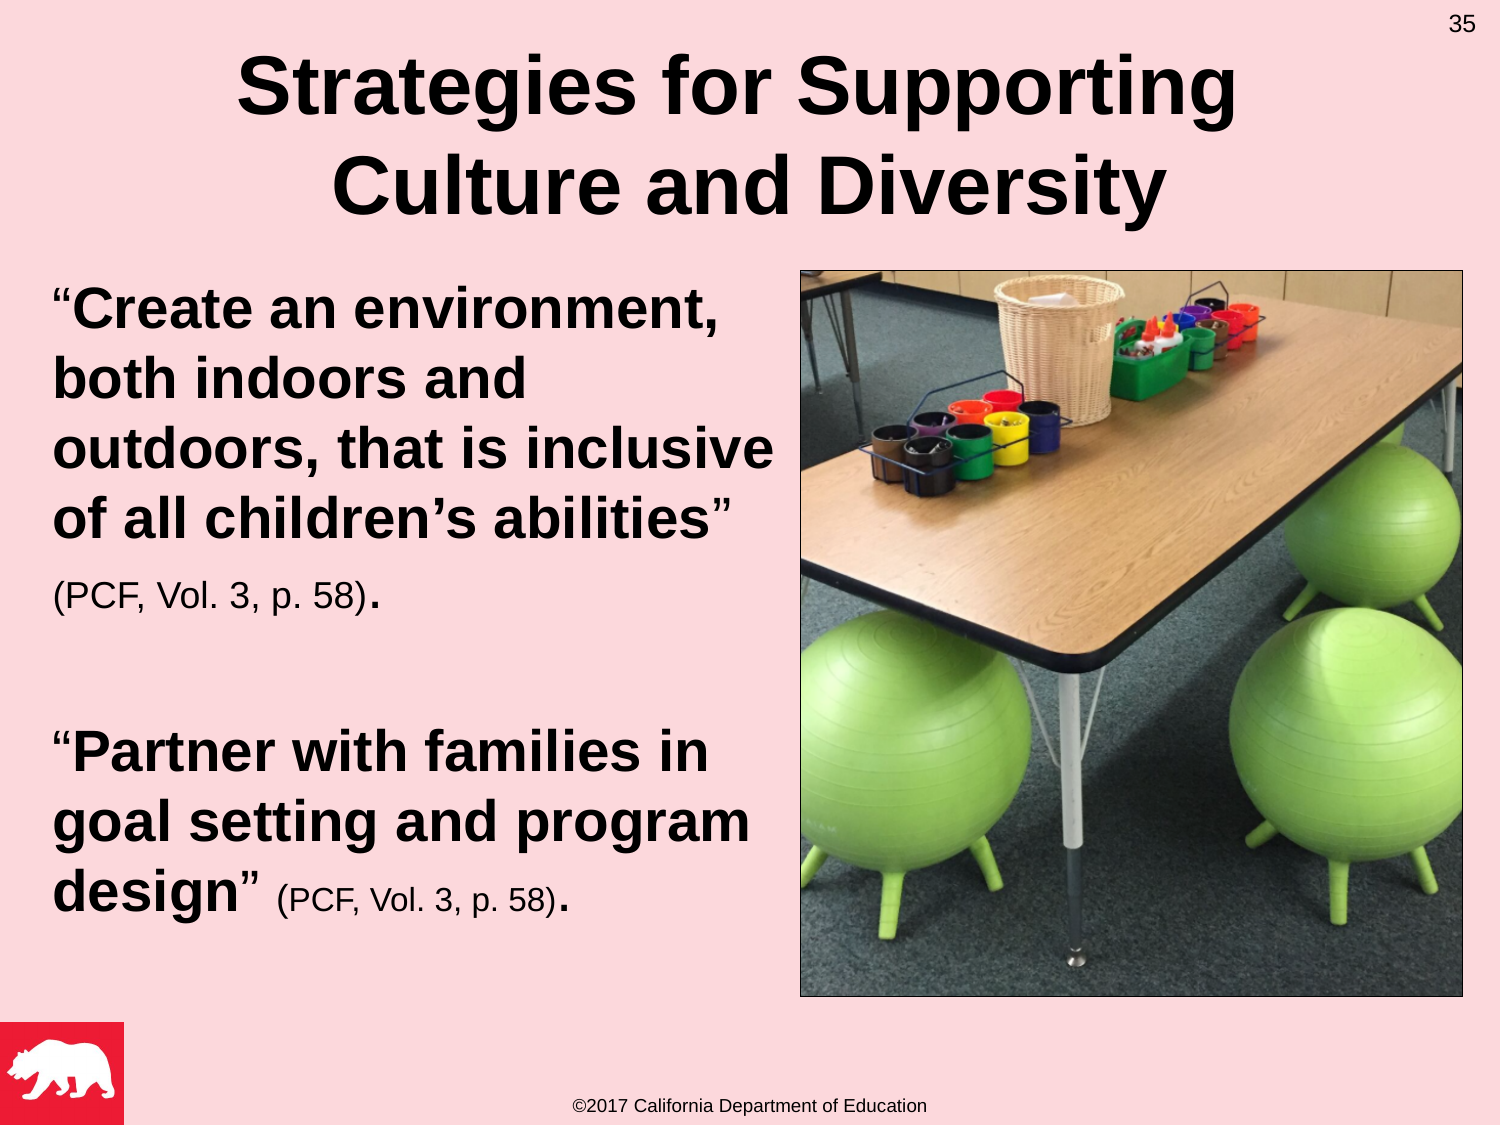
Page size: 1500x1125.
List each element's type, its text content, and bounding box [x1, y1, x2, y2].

slide_number 35 [1425, 0, 1500, 60]
title Strategies for Supporting Culture and Diversity [75, 0, 1425, 263]
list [799, 270, 1463, 997]
list “Create an environment, both indoors and outdoors, that is inclusive of all children’s abilities” (PCF, Vol. 3, p. 58). “Partner with families in goal setting and program design” (PCF, Vol. 3, p. 58). [37, 262, 823, 1005]
picture [0, 1022, 124, 1125]
